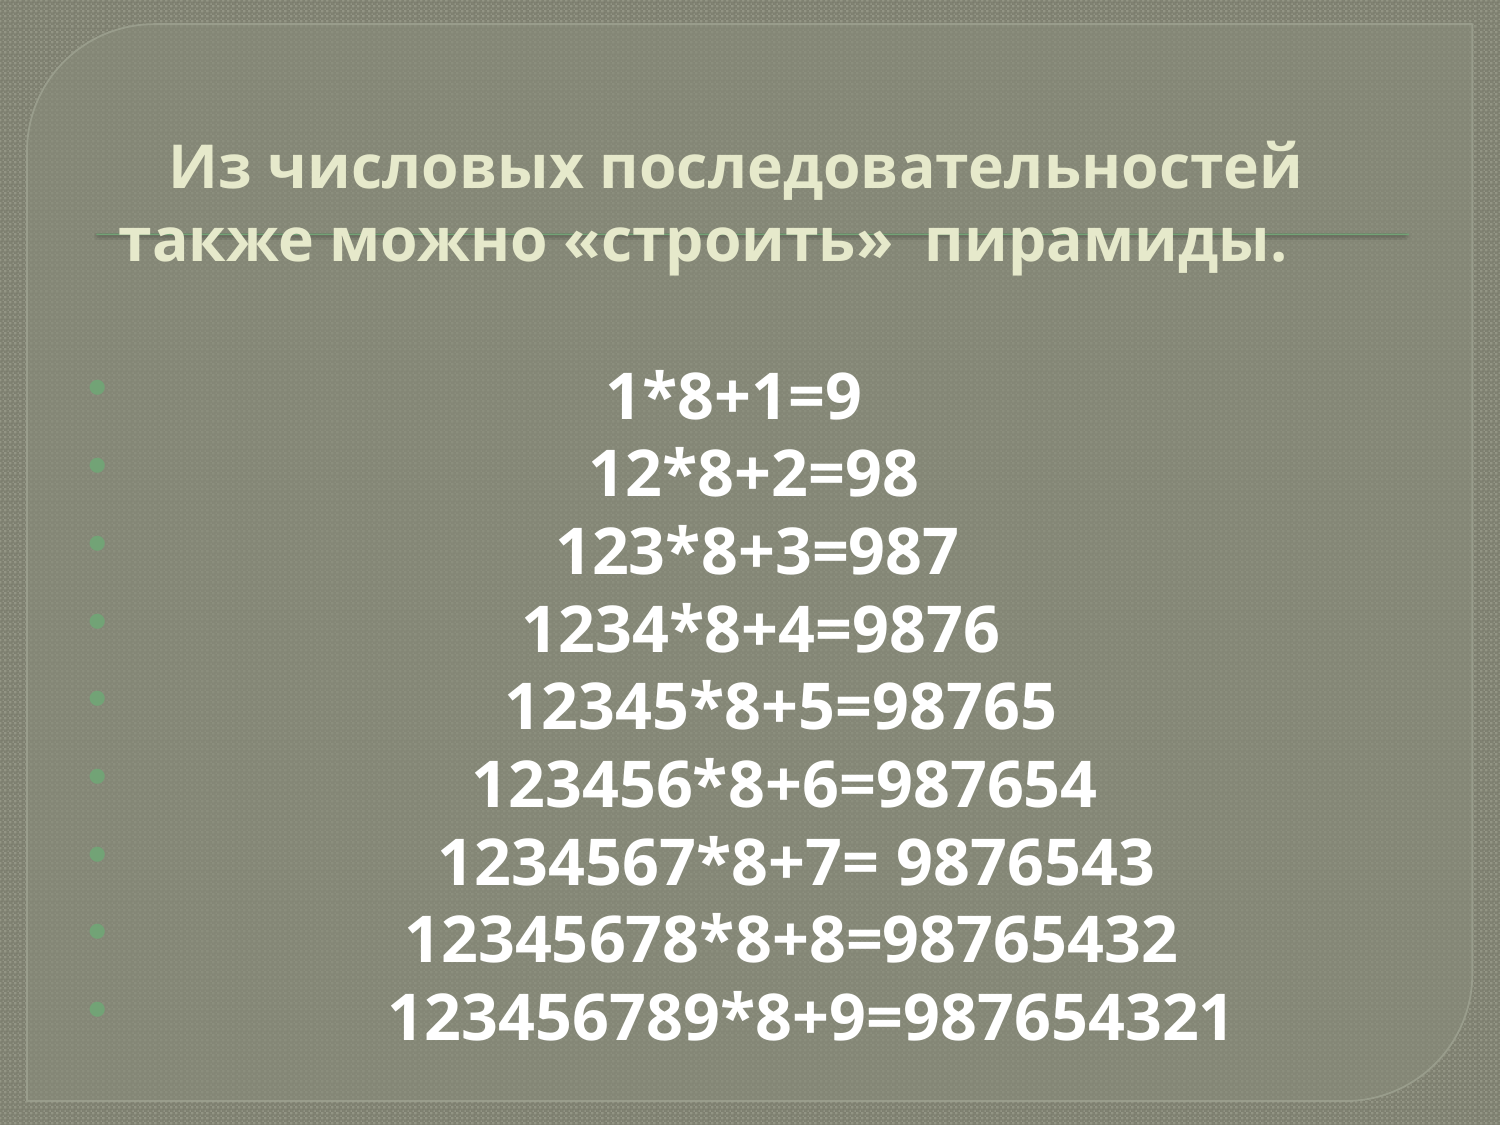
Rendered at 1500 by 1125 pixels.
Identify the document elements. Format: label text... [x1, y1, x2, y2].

list 1*8+1=9 12*8+2=98 123*8+3=987 1234*8+4=9876 12345*8+5=98765 123456*8+6=987654 1234567*8+7= 9876543 12345678*8+8=98765432 123456789*8+9=987654321 [75, 269, 1454, 1067]
title Из числовых последовательностей также можно «строить» пирамиды. [93, 58, 1319, 269]
